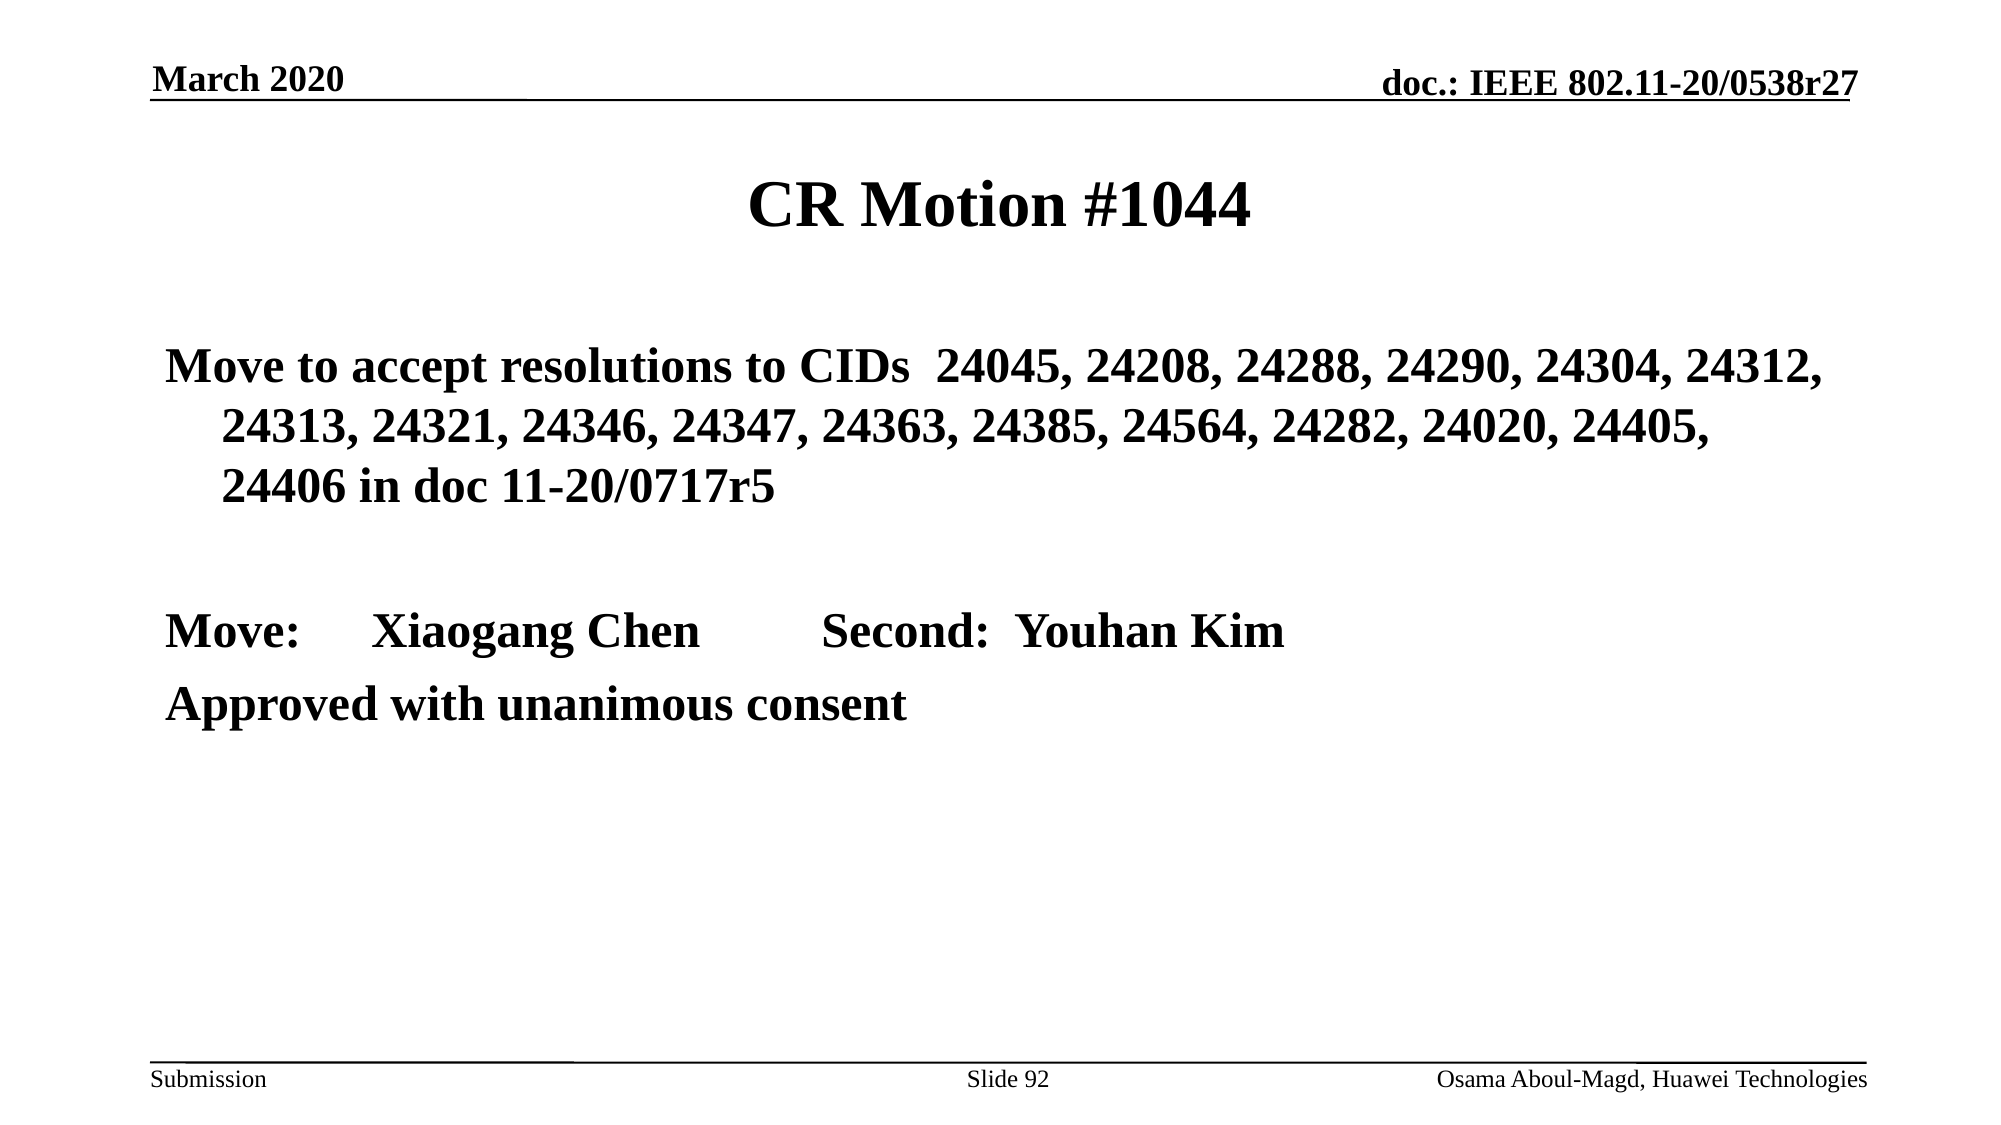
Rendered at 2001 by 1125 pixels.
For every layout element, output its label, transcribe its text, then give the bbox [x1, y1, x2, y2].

footer Osama Aboul-Magd, Huawei Technologies [1171, 1061, 1869, 1093]
list Move to accept resolutions to CIDs 24045, 24208, 24288, 24290, 24304, 24312, 24313, 24321, 24346, 24347, 24363, 24385, 24564, 24282, 24020, 24405, 24406 in doc 11-20/0717r5 Move: Xiaogang Chen Second: Youhan Kim Approved with unanimous consent [149, 324, 1850, 1000]
slide_number Slide 92 [950, 1061, 1067, 1123]
title CR Motion #1044 [149, 112, 1850, 288]
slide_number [152, 54, 563, 100]
